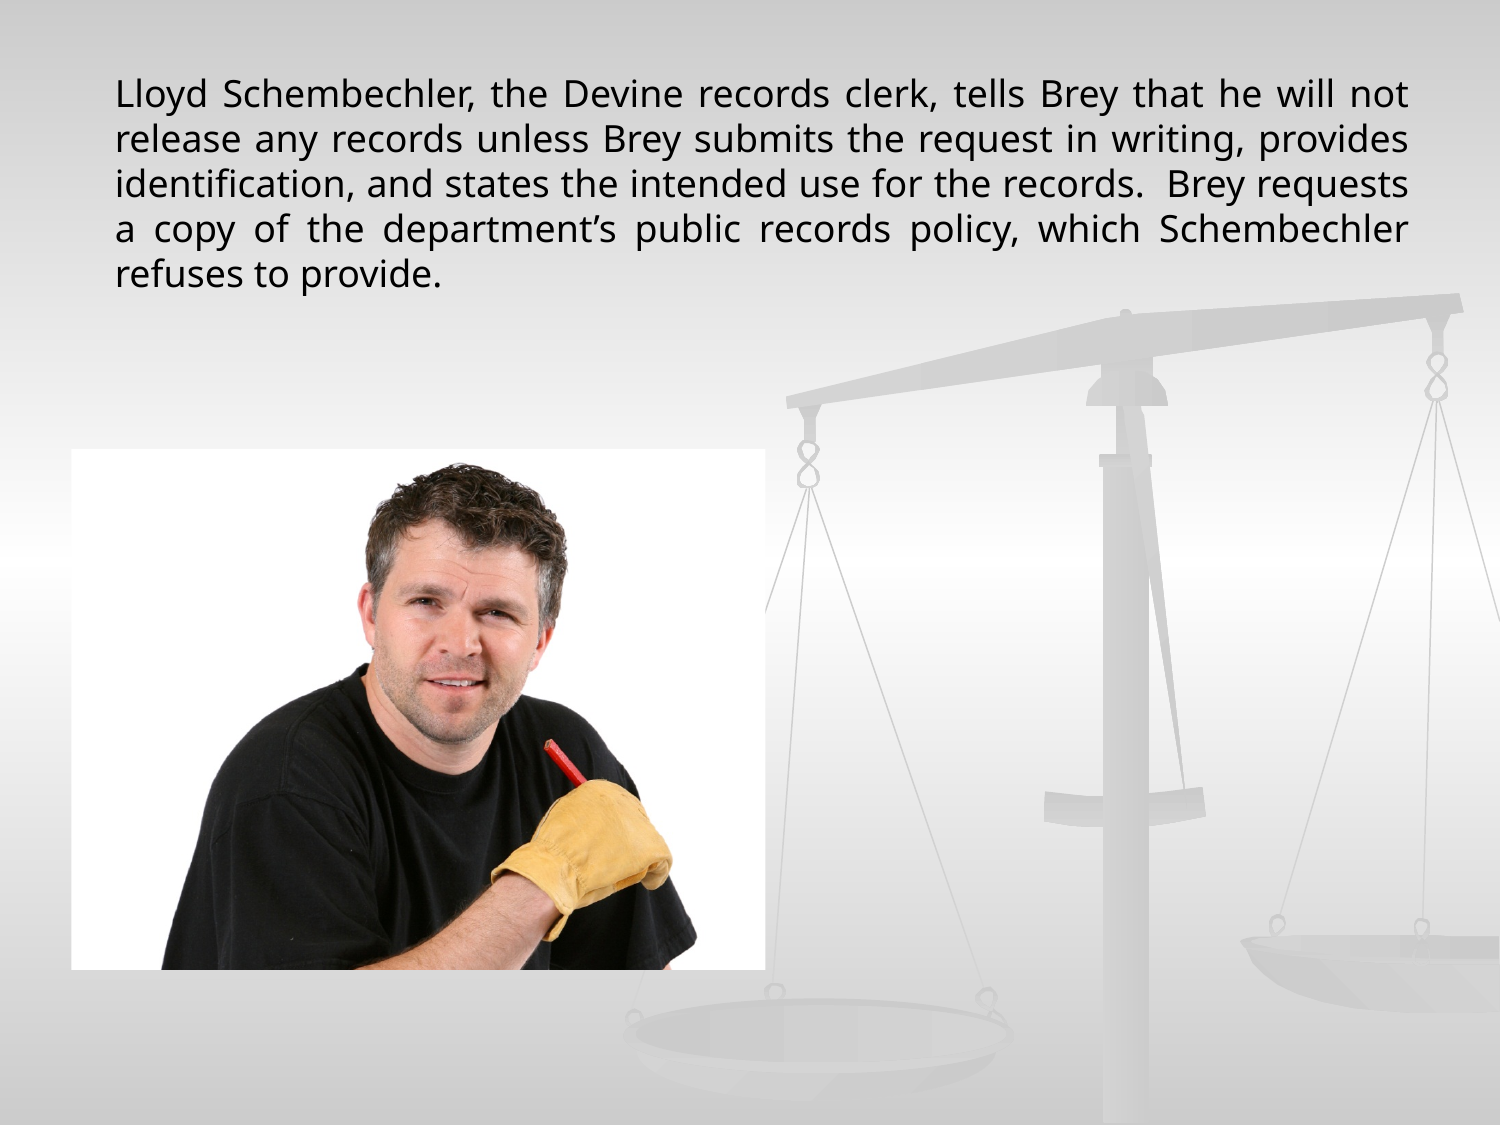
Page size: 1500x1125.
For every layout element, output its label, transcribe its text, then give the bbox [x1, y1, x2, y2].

text_box Lloyd Schembechler, the Devine records clerk, tells Brey that he will not release any records unless Brey submits the request in writing, provides identification, and states the intended use for the records. Brey requests a copy of the department’s public records policy, which Schembechler refuses to provide. [99, 62, 1425, 303]
picture [71, 449, 766, 970]
